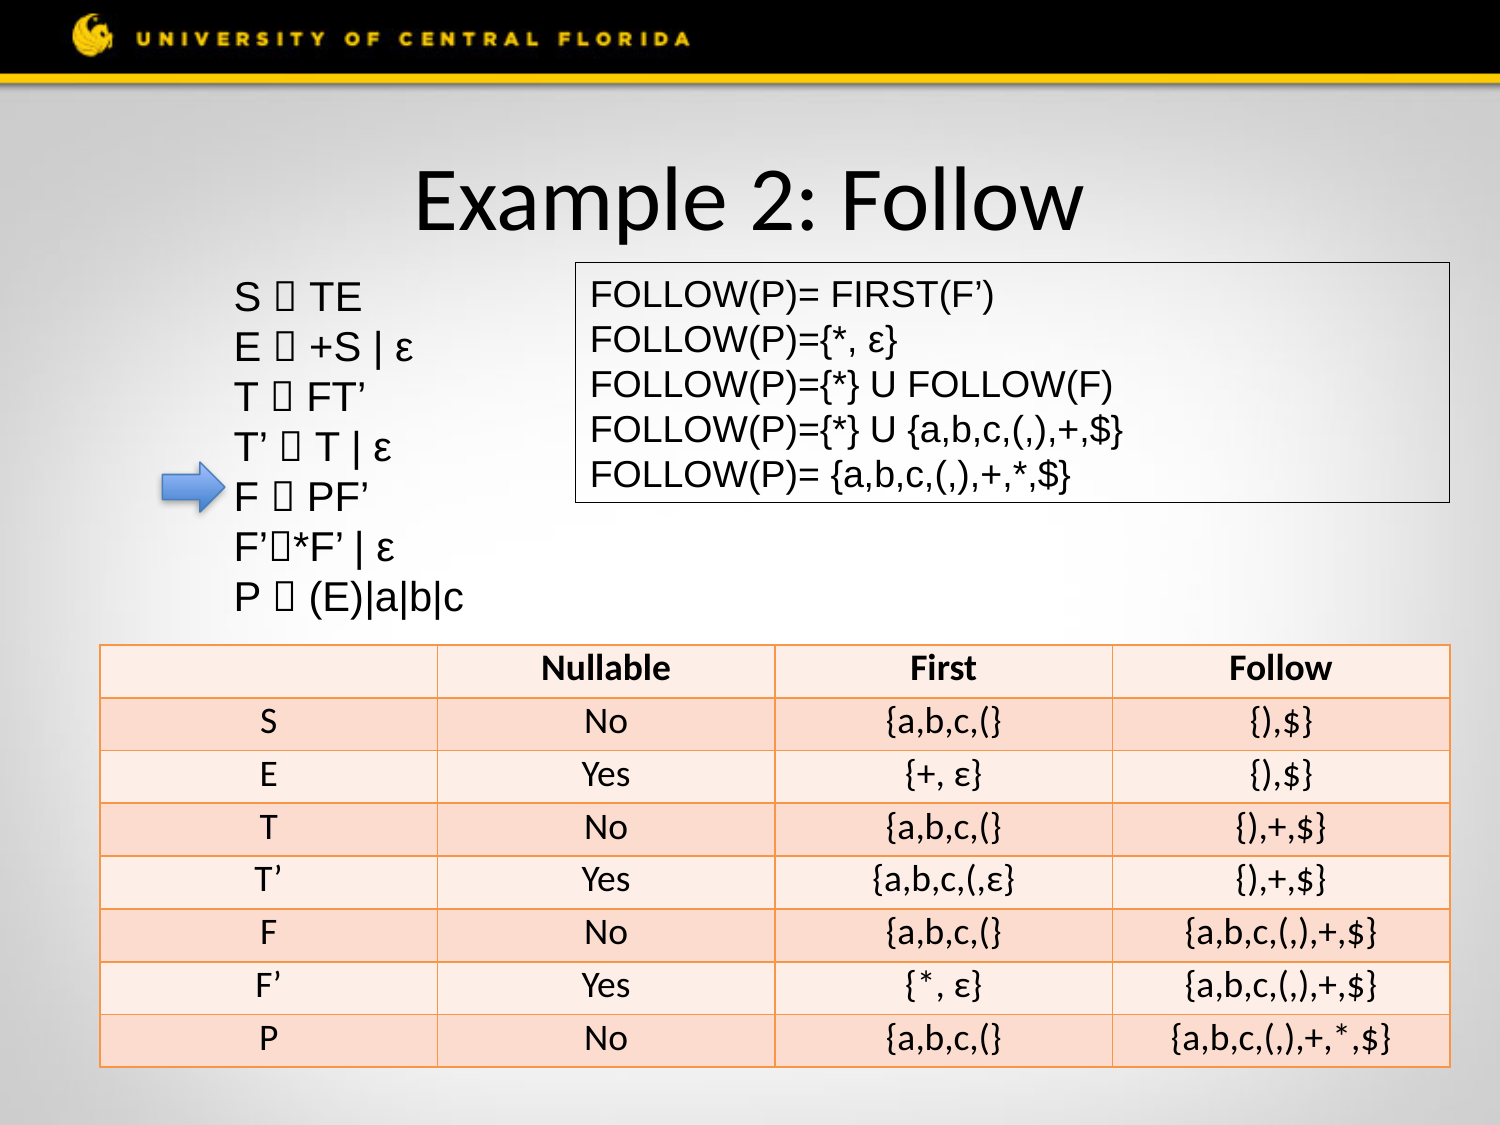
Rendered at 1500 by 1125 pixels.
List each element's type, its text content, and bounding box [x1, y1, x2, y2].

table_cell T [101, 804, 437, 855]
table_cell P [101, 1015, 437, 1066]
table_cell F’ [101, 963, 437, 1014]
table_header First [776, 646, 1112, 697]
title Example 2: Follow [74, 124, 1426, 263]
table_cell {a,b,c,(} [776, 910, 1112, 961]
table_cell {a,b,c,(,),+,*,$} [1113, 1015, 1449, 1066]
text_box S  TE E  +S | ε T  FT’ T’  T | ε F  PF’ F’*F’ | ε P  (E)|a|b|c [143, 263, 632, 628]
table_cell {a,b,c,(,),+,$} [1113, 910, 1449, 961]
table_cell Yes [438, 963, 774, 1014]
table_cell {a,b,c,(,ε} [776, 857, 1112, 908]
table_header Follow [1113, 646, 1449, 697]
table_cell {*, ε} [776, 963, 1112, 1014]
table_cell S [101, 699, 437, 750]
table_cell {+, ε} [776, 751, 1112, 802]
table_cell No [438, 1015, 774, 1066]
text_box FOLLOW(P)= FIRST(F’) FOLLOW(P)={*, ε} FOLLOW(P)={*} U FOLLOW(F) FOLLOW(P)={*} U {a,b,c,(,),+,$} FOLLOW(P)= {a,b,c,(,),+,*,$} [575, 262, 1450, 503]
table_header Nullable [438, 646, 774, 697]
table_cell Yes [438, 857, 774, 908]
table_cell {),+,$} [1113, 804, 1449, 855]
picture [0, 0, 1500, 1125]
table_cell No [438, 910, 774, 961]
table_cell F [101, 910, 437, 961]
table_cell {),$} [1113, 751, 1449, 802]
table_cell E [101, 751, 437, 802]
table_cell No [438, 699, 774, 750]
table_cell {a,b,c,(} [776, 804, 1112, 855]
table_cell {),$} [1113, 699, 1449, 750]
table_cell Yes [438, 751, 774, 802]
table_cell {a,b,c,(,),+,$} [1113, 963, 1449, 1014]
text_box [161, 461, 226, 513]
table_cell T’ [101, 857, 437, 908]
table_header [101, 646, 437, 697]
table_cell {a,b,c,(} [776, 1015, 1112, 1066]
table_cell {),+,$} [1113, 857, 1449, 908]
table_cell No [438, 804, 774, 855]
table_cell {a,b,c,(} [776, 699, 1112, 750]
